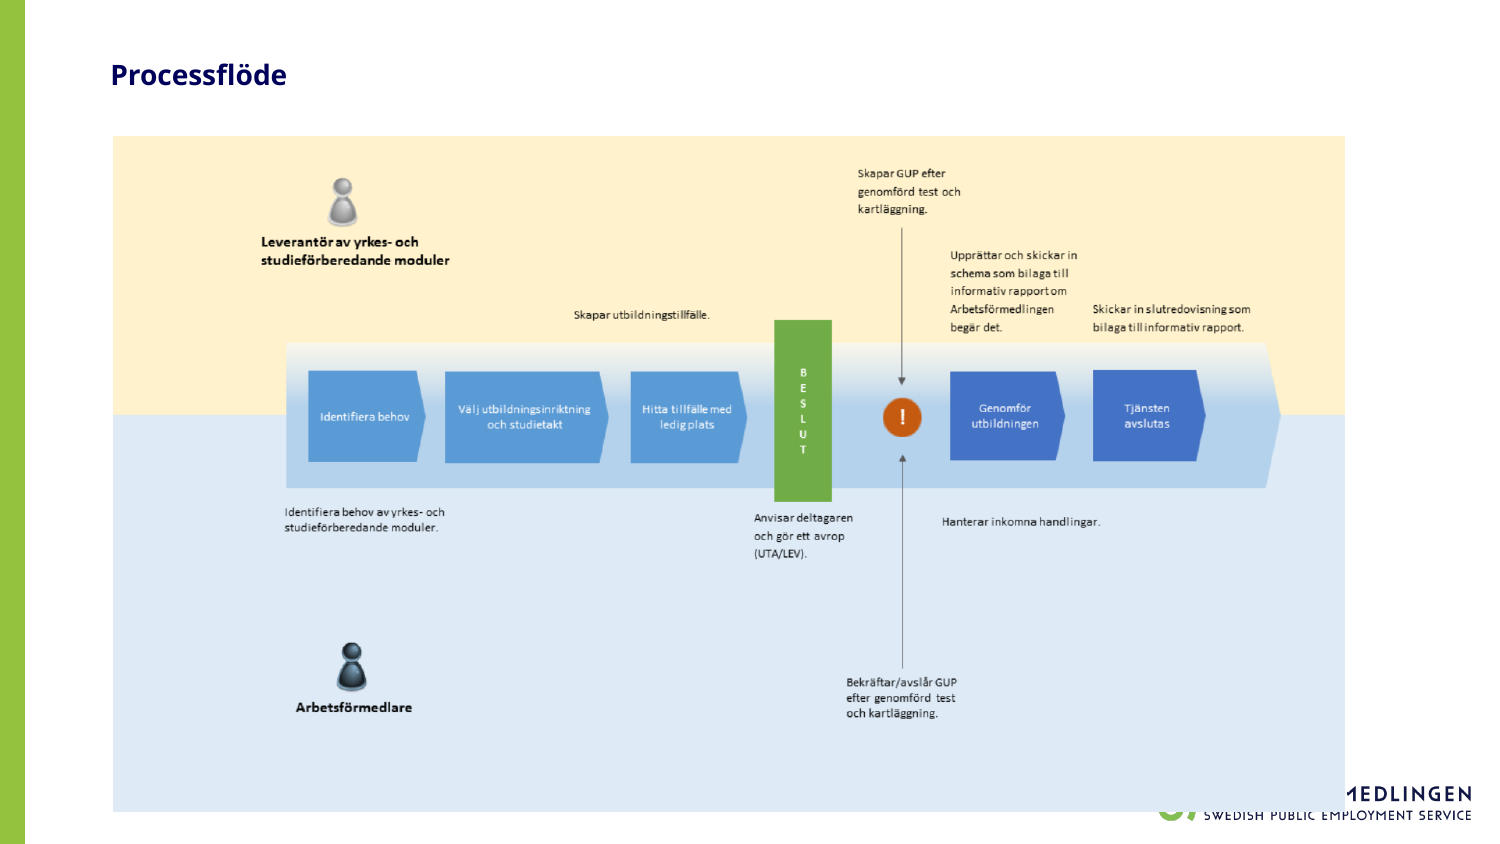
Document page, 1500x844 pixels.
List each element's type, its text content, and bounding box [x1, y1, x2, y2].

picture [111, 136, 1471, 821]
title Processflöde [95, 50, 847, 207]
